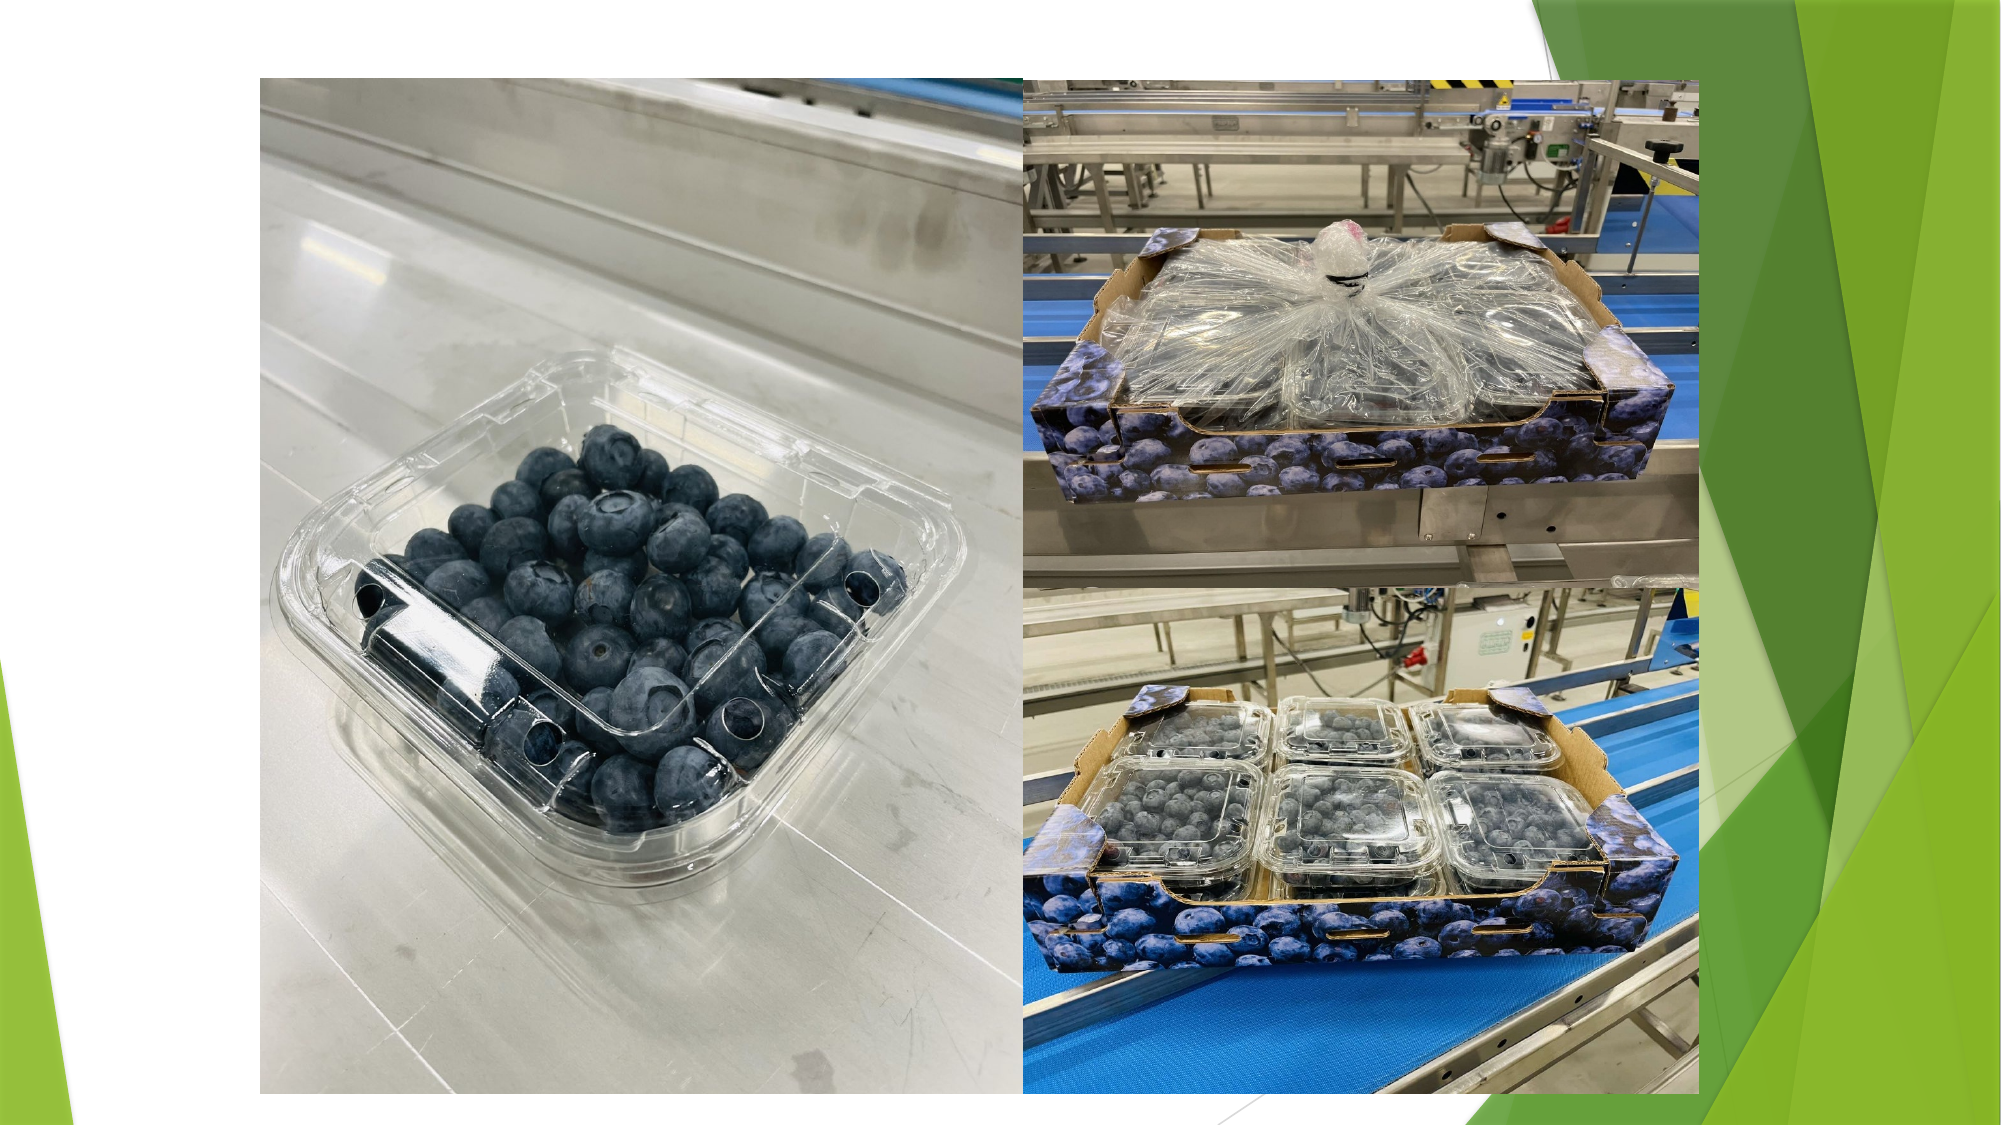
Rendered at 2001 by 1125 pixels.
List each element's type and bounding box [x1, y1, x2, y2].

picture [259, 77, 1700, 1095]
